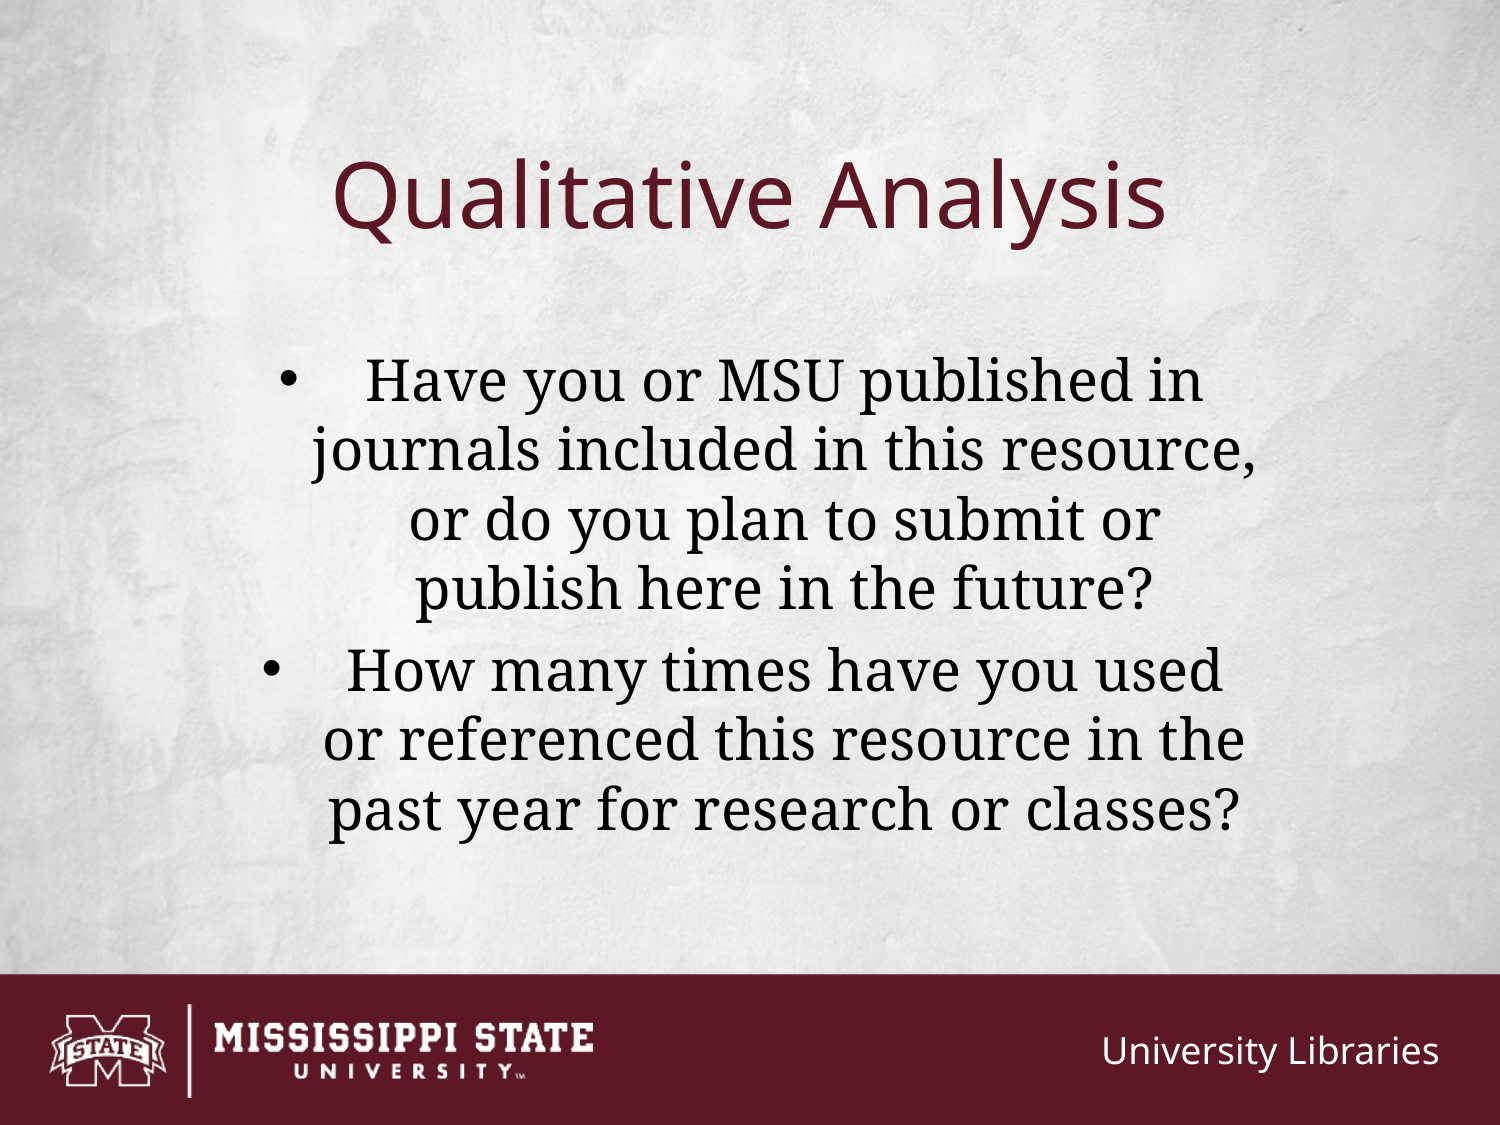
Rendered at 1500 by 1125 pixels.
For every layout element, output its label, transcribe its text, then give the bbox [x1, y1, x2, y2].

title Qualitative Analysis [112, 71, 1388, 313]
subtitle Have you or MSU published in journals included in this resource, or do you plan to submit or publish here in the future? How many times have you used or referenced this resource in the past year for research or classes? [225, 335, 1275, 925]
picture [49, 1004, 593, 1098]
